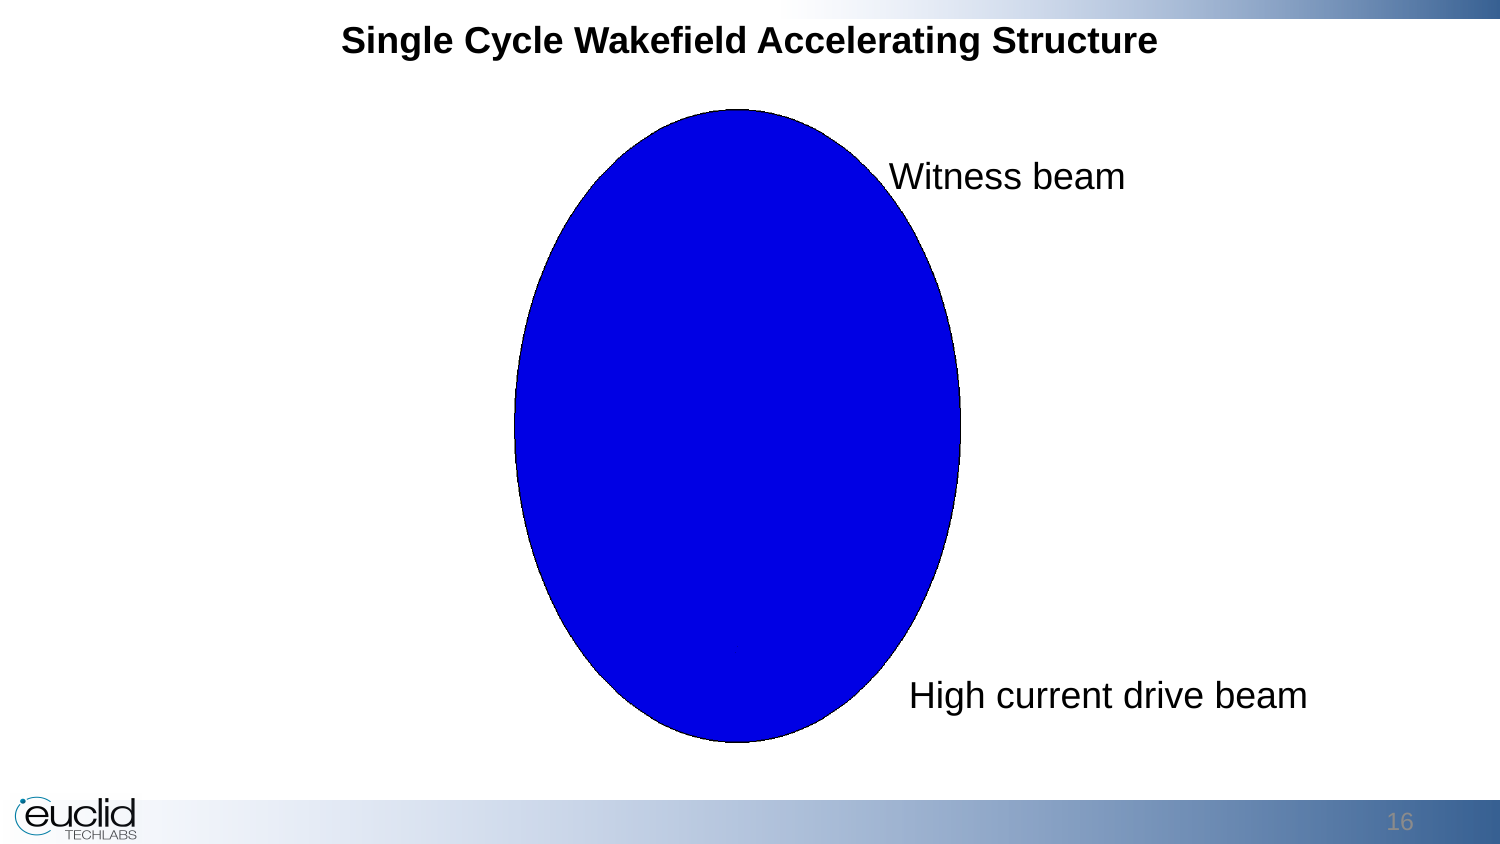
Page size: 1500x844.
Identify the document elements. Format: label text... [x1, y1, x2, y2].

text_box Witness beam [1059, 144, 1146, 204]
text_box High current drive beam [1059, 663, 1324, 724]
picture [10, 793, 142, 843]
picture [418, 108, 1054, 744]
text_box Single Cycle Wakefield Accelerating Structure [0, 8, 1500, 69]
slide_number 16 [1354, 797, 1430, 843]
